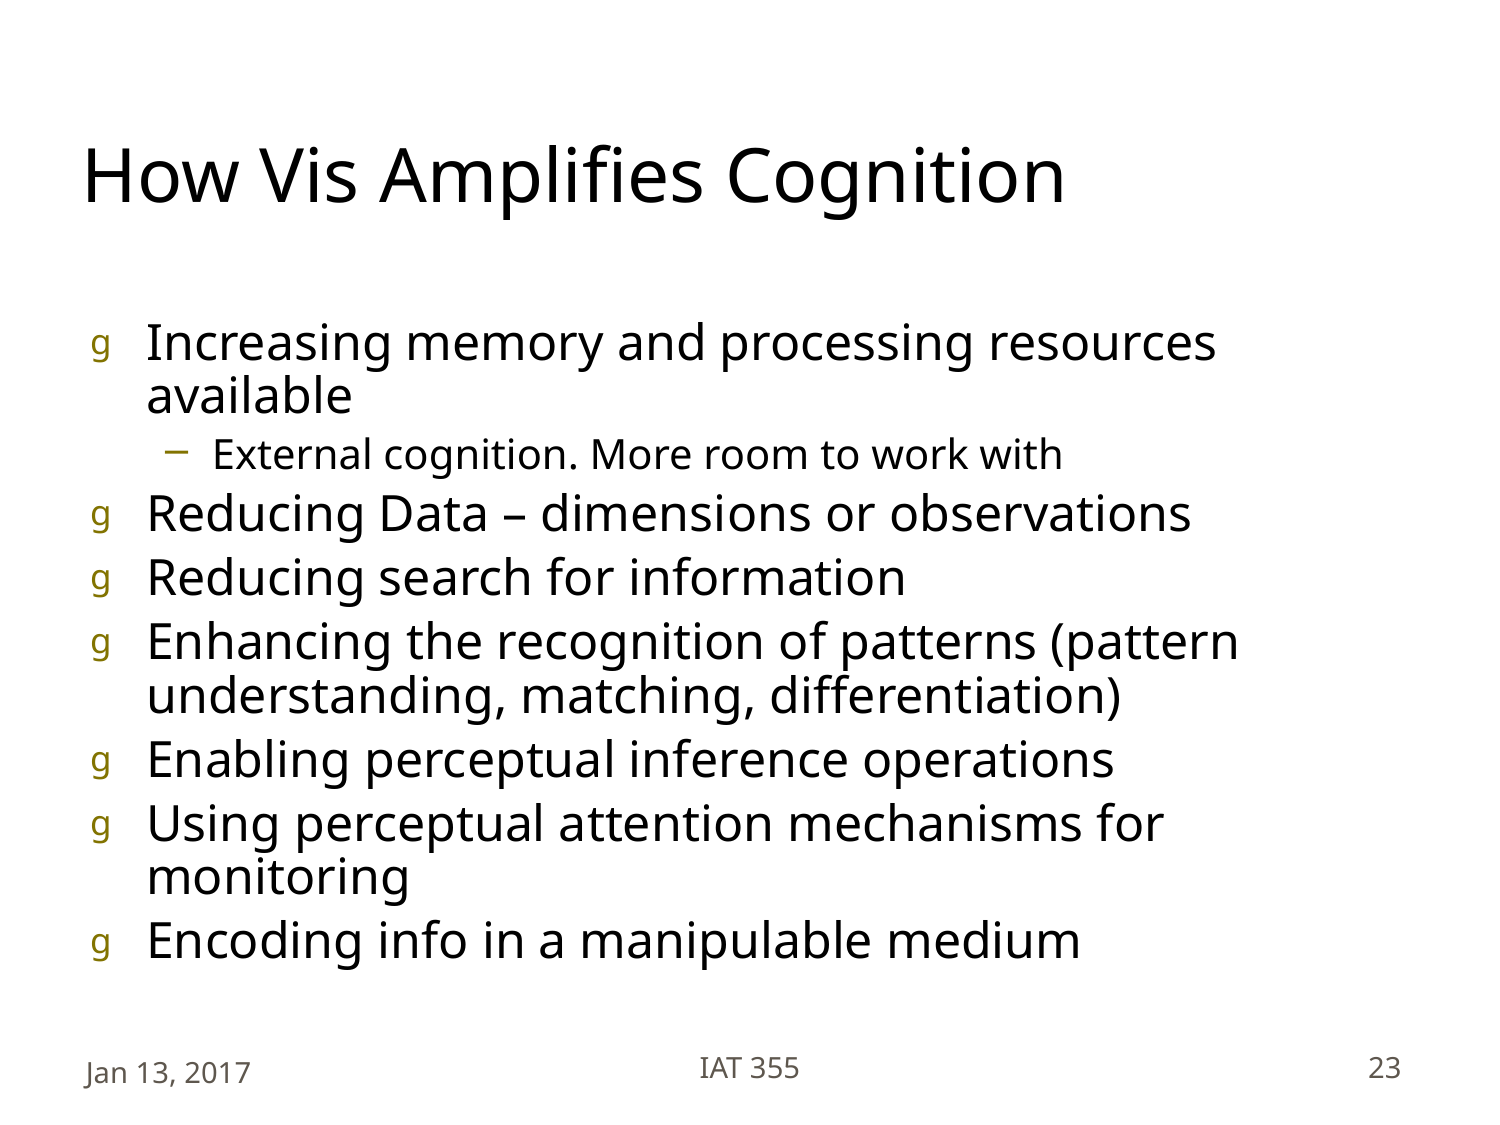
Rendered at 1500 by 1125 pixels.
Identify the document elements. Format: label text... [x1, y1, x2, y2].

list Increasing memory and processing resources available External cognition. More room to work with Reducing Data – dimensions or observations Reducing search for information Enhancing the recognition of patterns (pattern understanding, matching, differentiation) Enabling perceptual inference operations Using perceptual attention mechanisms for monitoring Encoding info in a manipulable medium [74, 309, 1417, 994]
slide_number 23 [1103, 1021, 1417, 1098]
footer IAT 355 [512, 1021, 988, 1098]
title How Vis Amplifies Cognition [66, 37, 1342, 226]
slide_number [70, 1021, 476, 1098]
